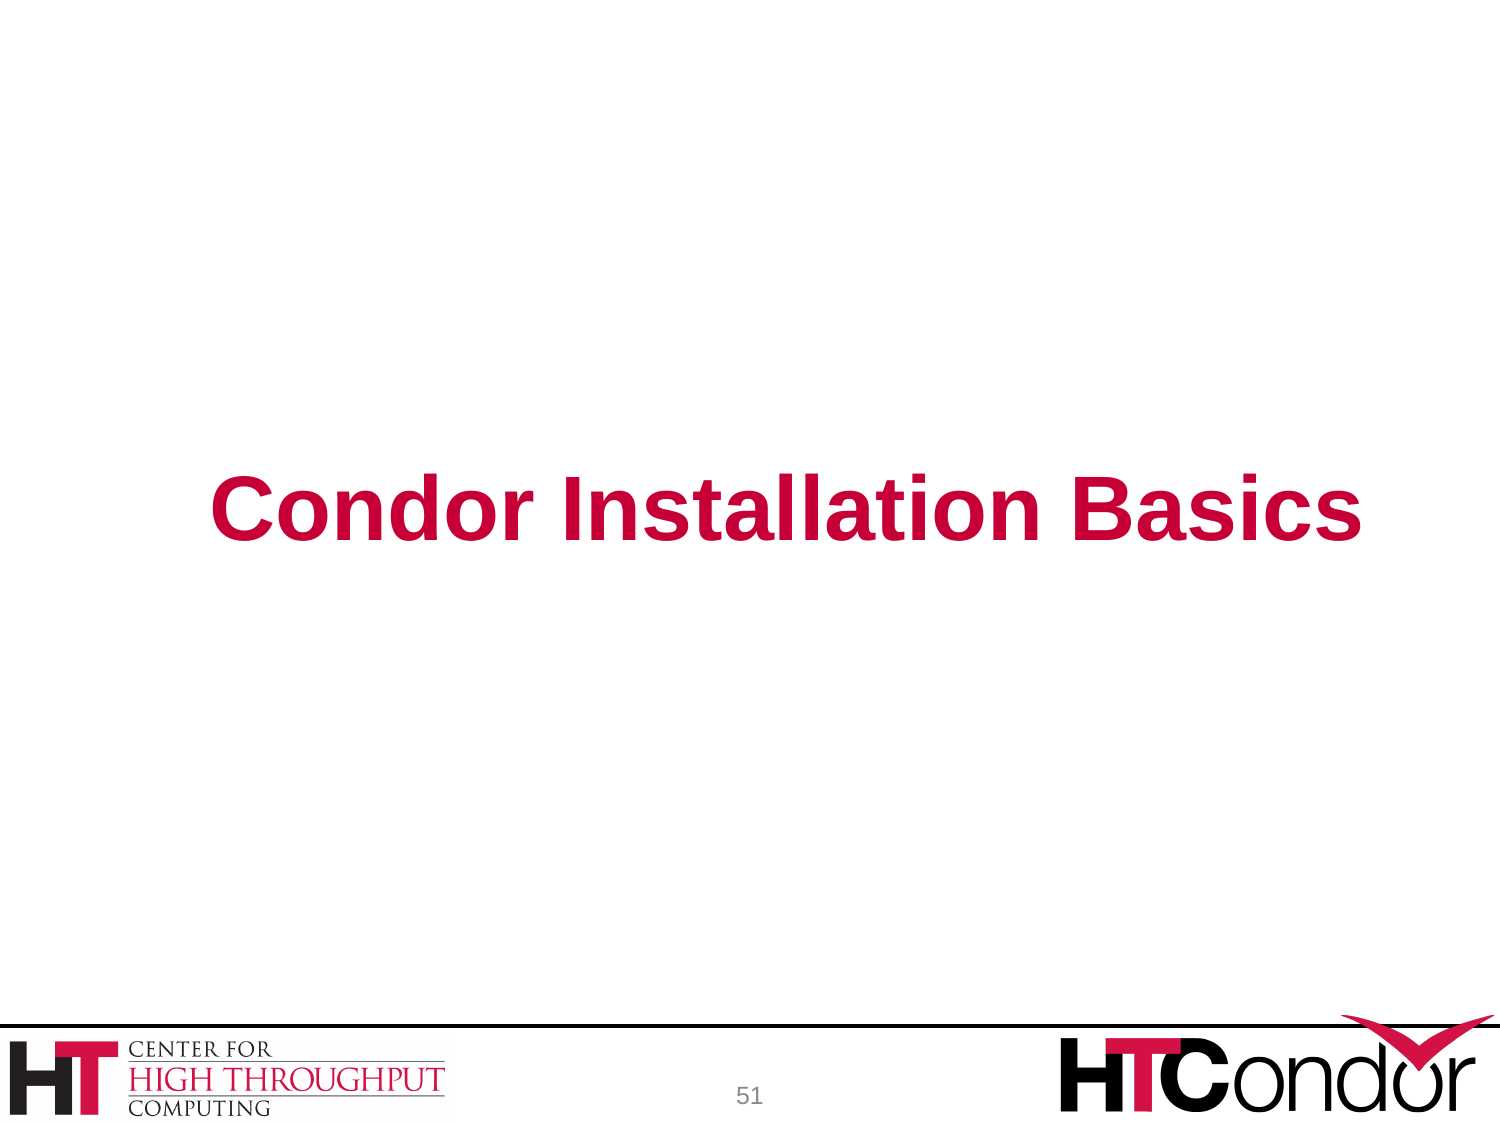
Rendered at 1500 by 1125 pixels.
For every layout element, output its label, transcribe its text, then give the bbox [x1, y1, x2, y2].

picture [0, 1029, 454, 1125]
slide_number 51 [575, 1065, 925, 1125]
title Condor Installation Basics [37, 428, 1500, 579]
picture [1055, 1014, 1500, 1119]
